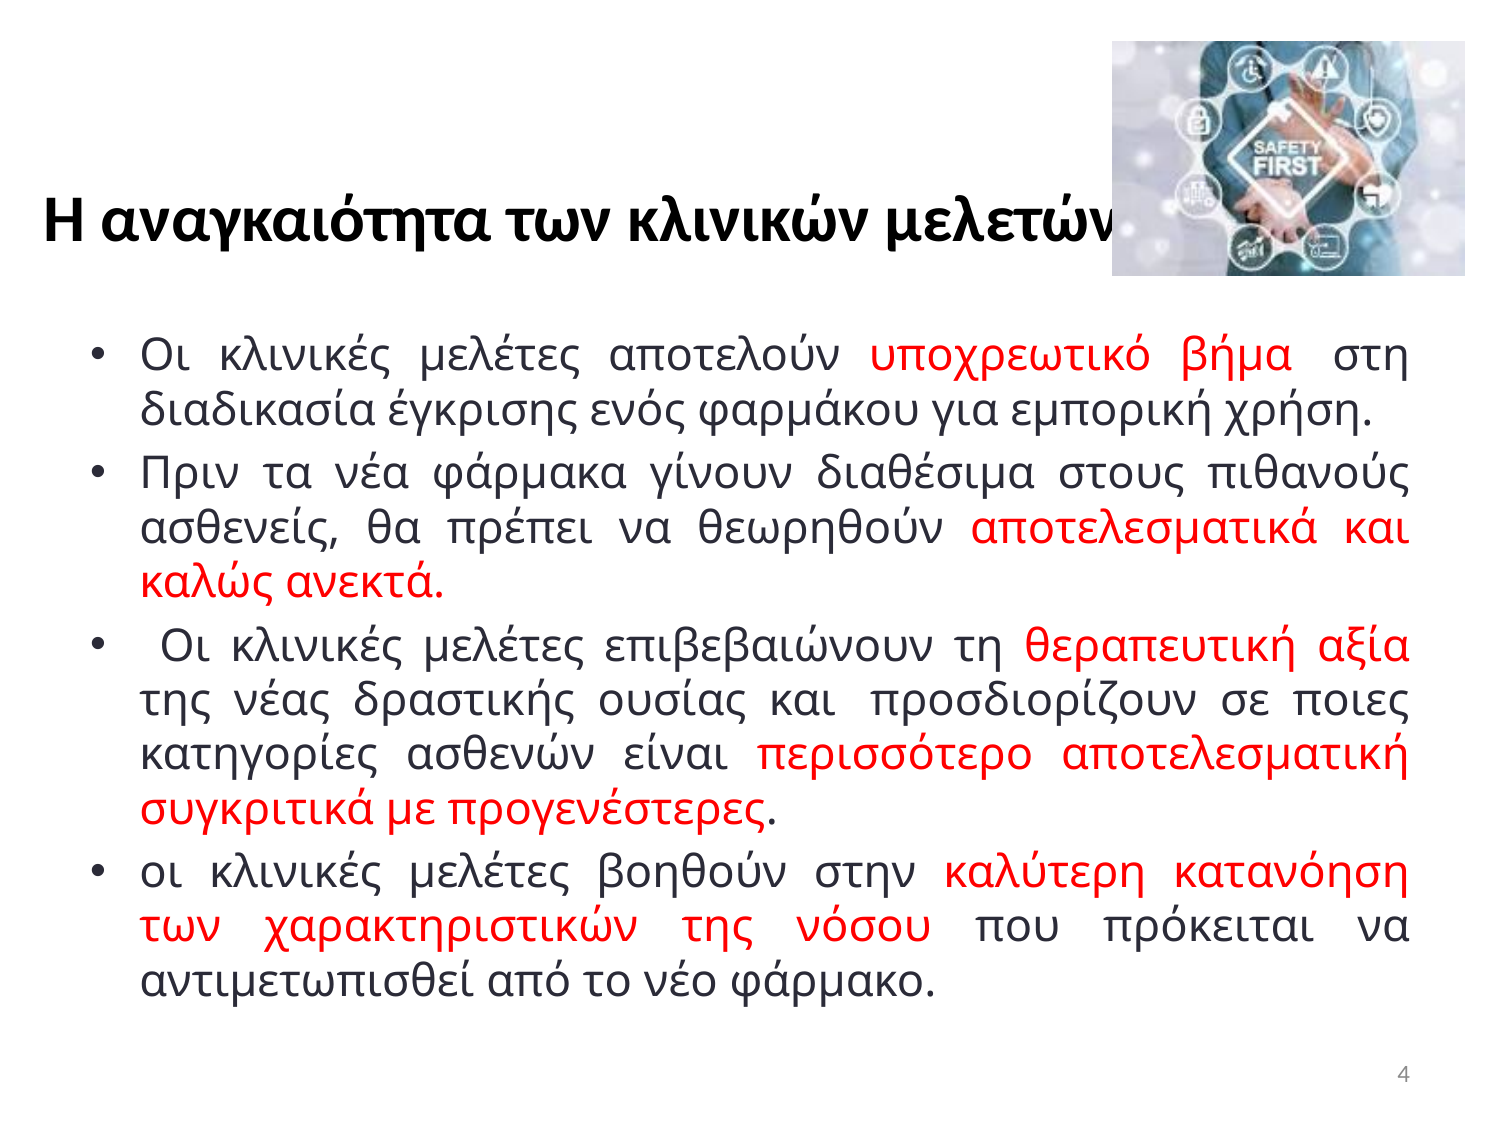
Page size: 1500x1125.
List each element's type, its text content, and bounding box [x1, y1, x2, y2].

slide_number 4 [1074, 1042, 1425, 1103]
title Η αναγκαιότητα των κλινικών μελετών [28, 121, 1379, 309]
list Οι κλινικές μελέτες αποτελούν υποχρεωτικό βήμα στη διαδικασία έγκρισης ενός φαρμάκου για εμπορική χρήση. Πριν τα νέα φάρμακα γίνουν διαθέσιμα στους πιθανούς ασθενείς, θα πρέπει να θεωρηθούν αποτελεσματικά και καλώς ανεκτά. Οι κλινικές μελέτες επιβεβαιώνουν τη θεραπευτική αξία της νέας δραστικής ουσίας και προσδιορίζουν σε ποιες κατηγορίες ασθενών είναι περισσότερο αποτελεσματική συγκριτικά με προγενέστερες. οι κλινικές μελέτες βοηθούν στην καλύτερη κατανόηση των χαρακτηριστικών της νόσου που πρόκειται να αντιμετωπισθεί από το νέο φάρμακο. [75, 318, 1425, 1061]
picture [1112, 41, 1465, 277]
